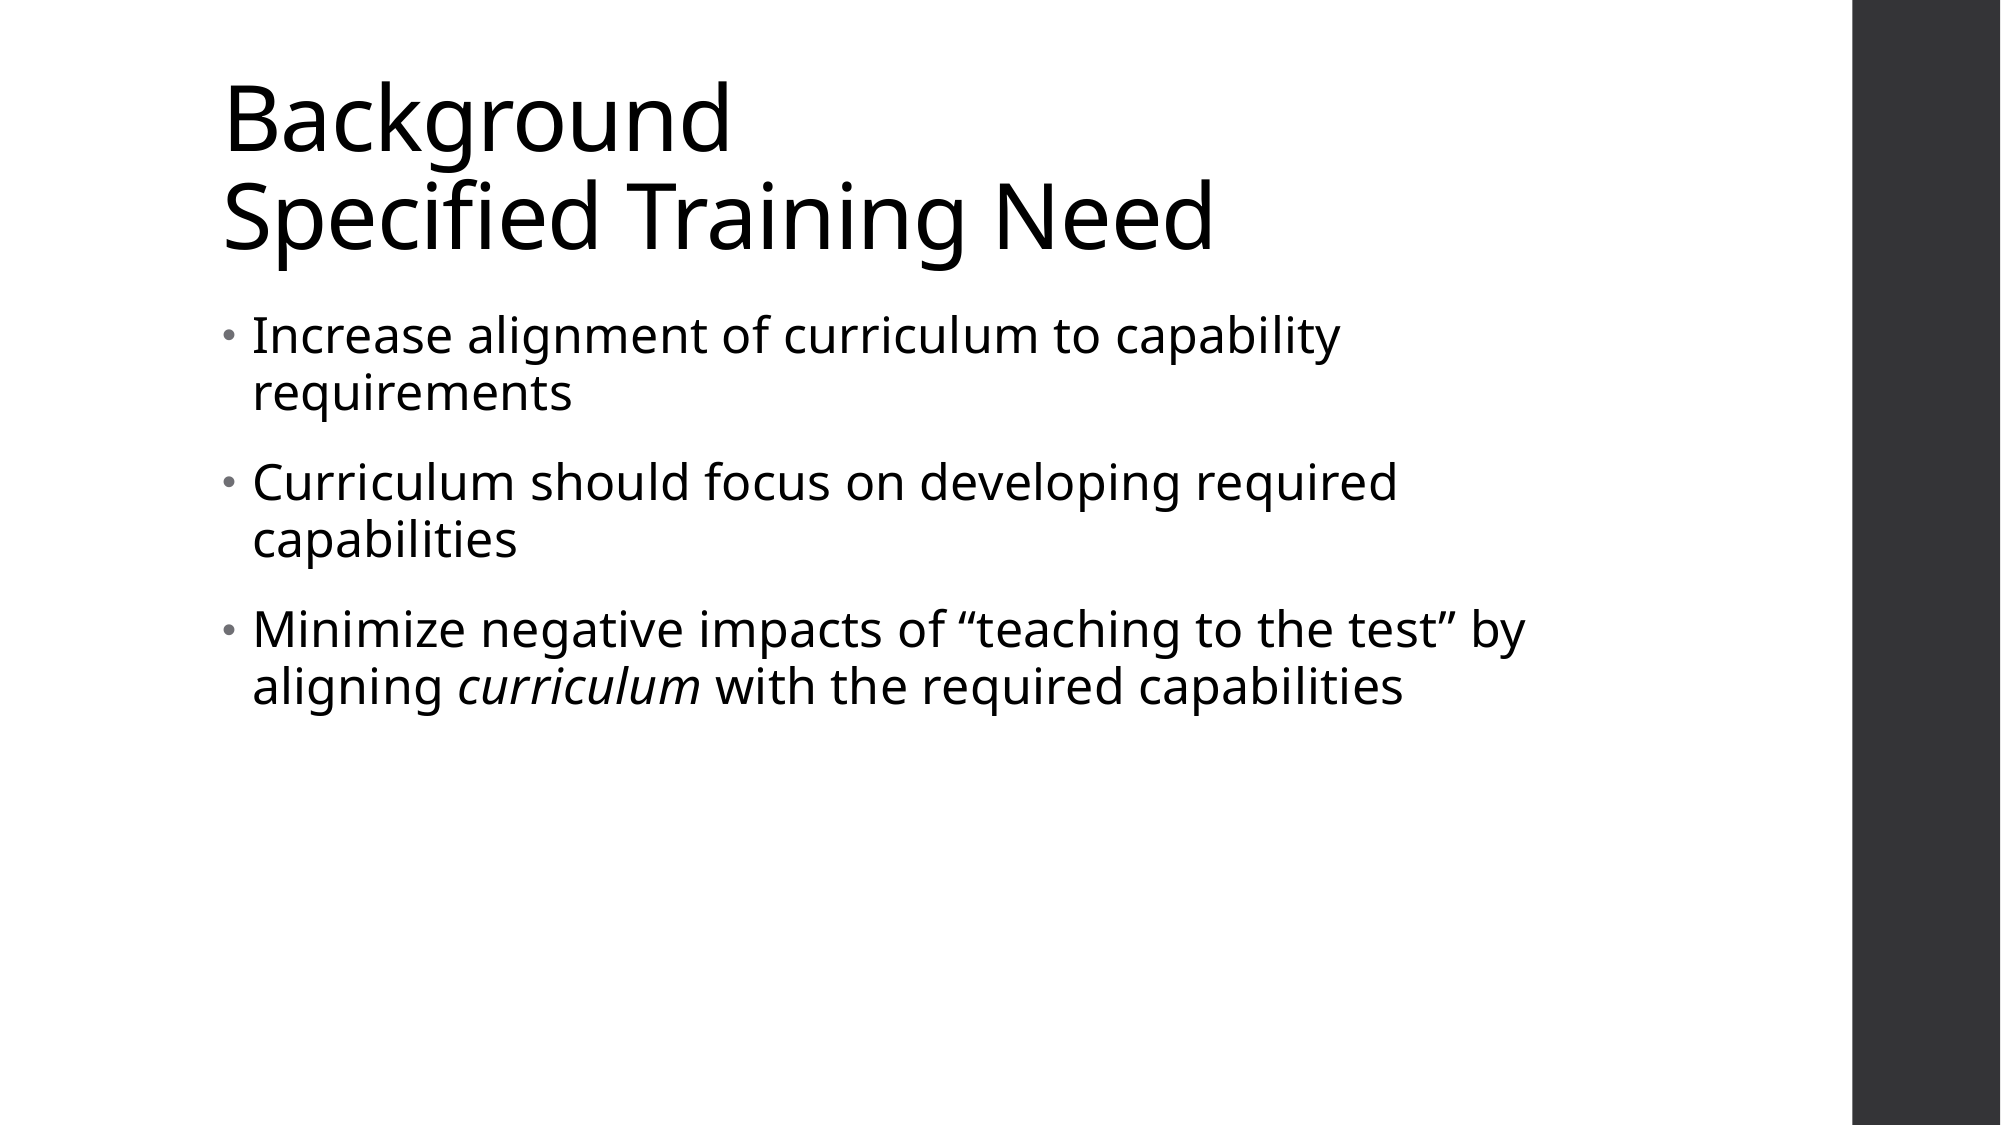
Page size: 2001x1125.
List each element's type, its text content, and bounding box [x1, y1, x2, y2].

list Increase alignment of curriculum to capability requirements Curriculum should focus on developing required capabilities Minimize negative impacts of “teaching to the test” by aligning curriculum with the required capabilities [206, 299, 1617, 1014]
title Background Specified Training Need [206, 60, 1797, 278]
